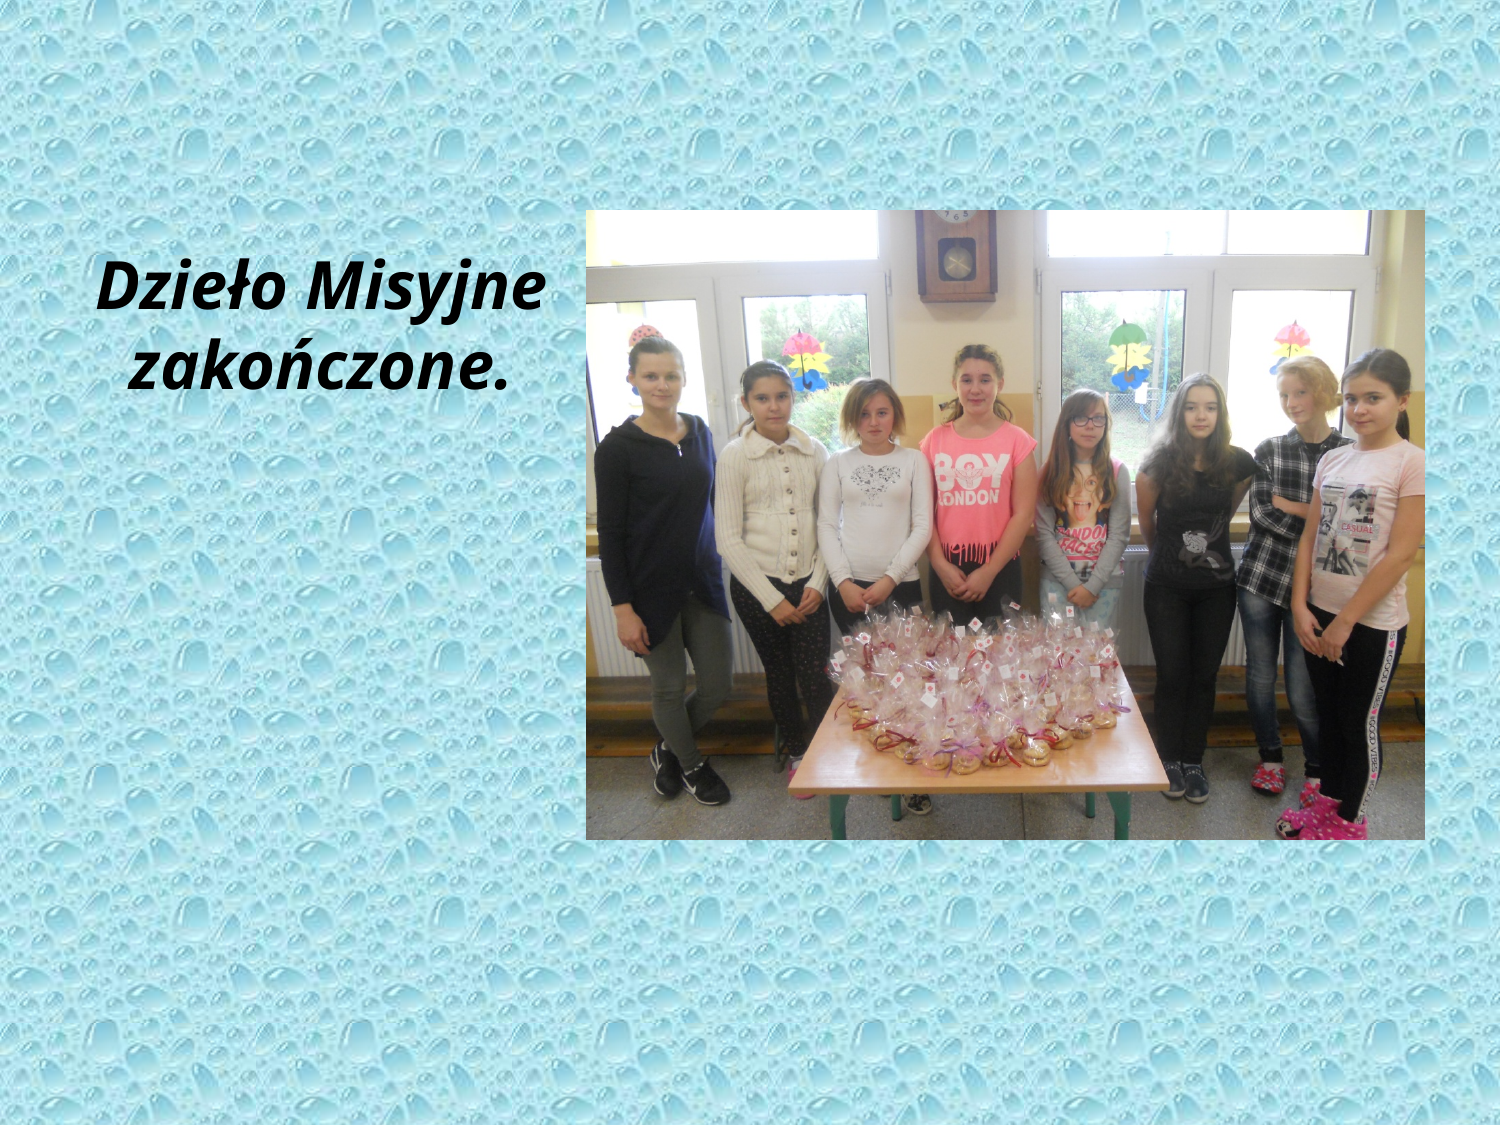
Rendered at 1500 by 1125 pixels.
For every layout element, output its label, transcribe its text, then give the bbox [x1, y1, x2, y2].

list Dzieło Misyjne zakończone. [75, 235, 569, 1005]
picture [0, 0, 1500, 1125]
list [585, 209, 1426, 840]
